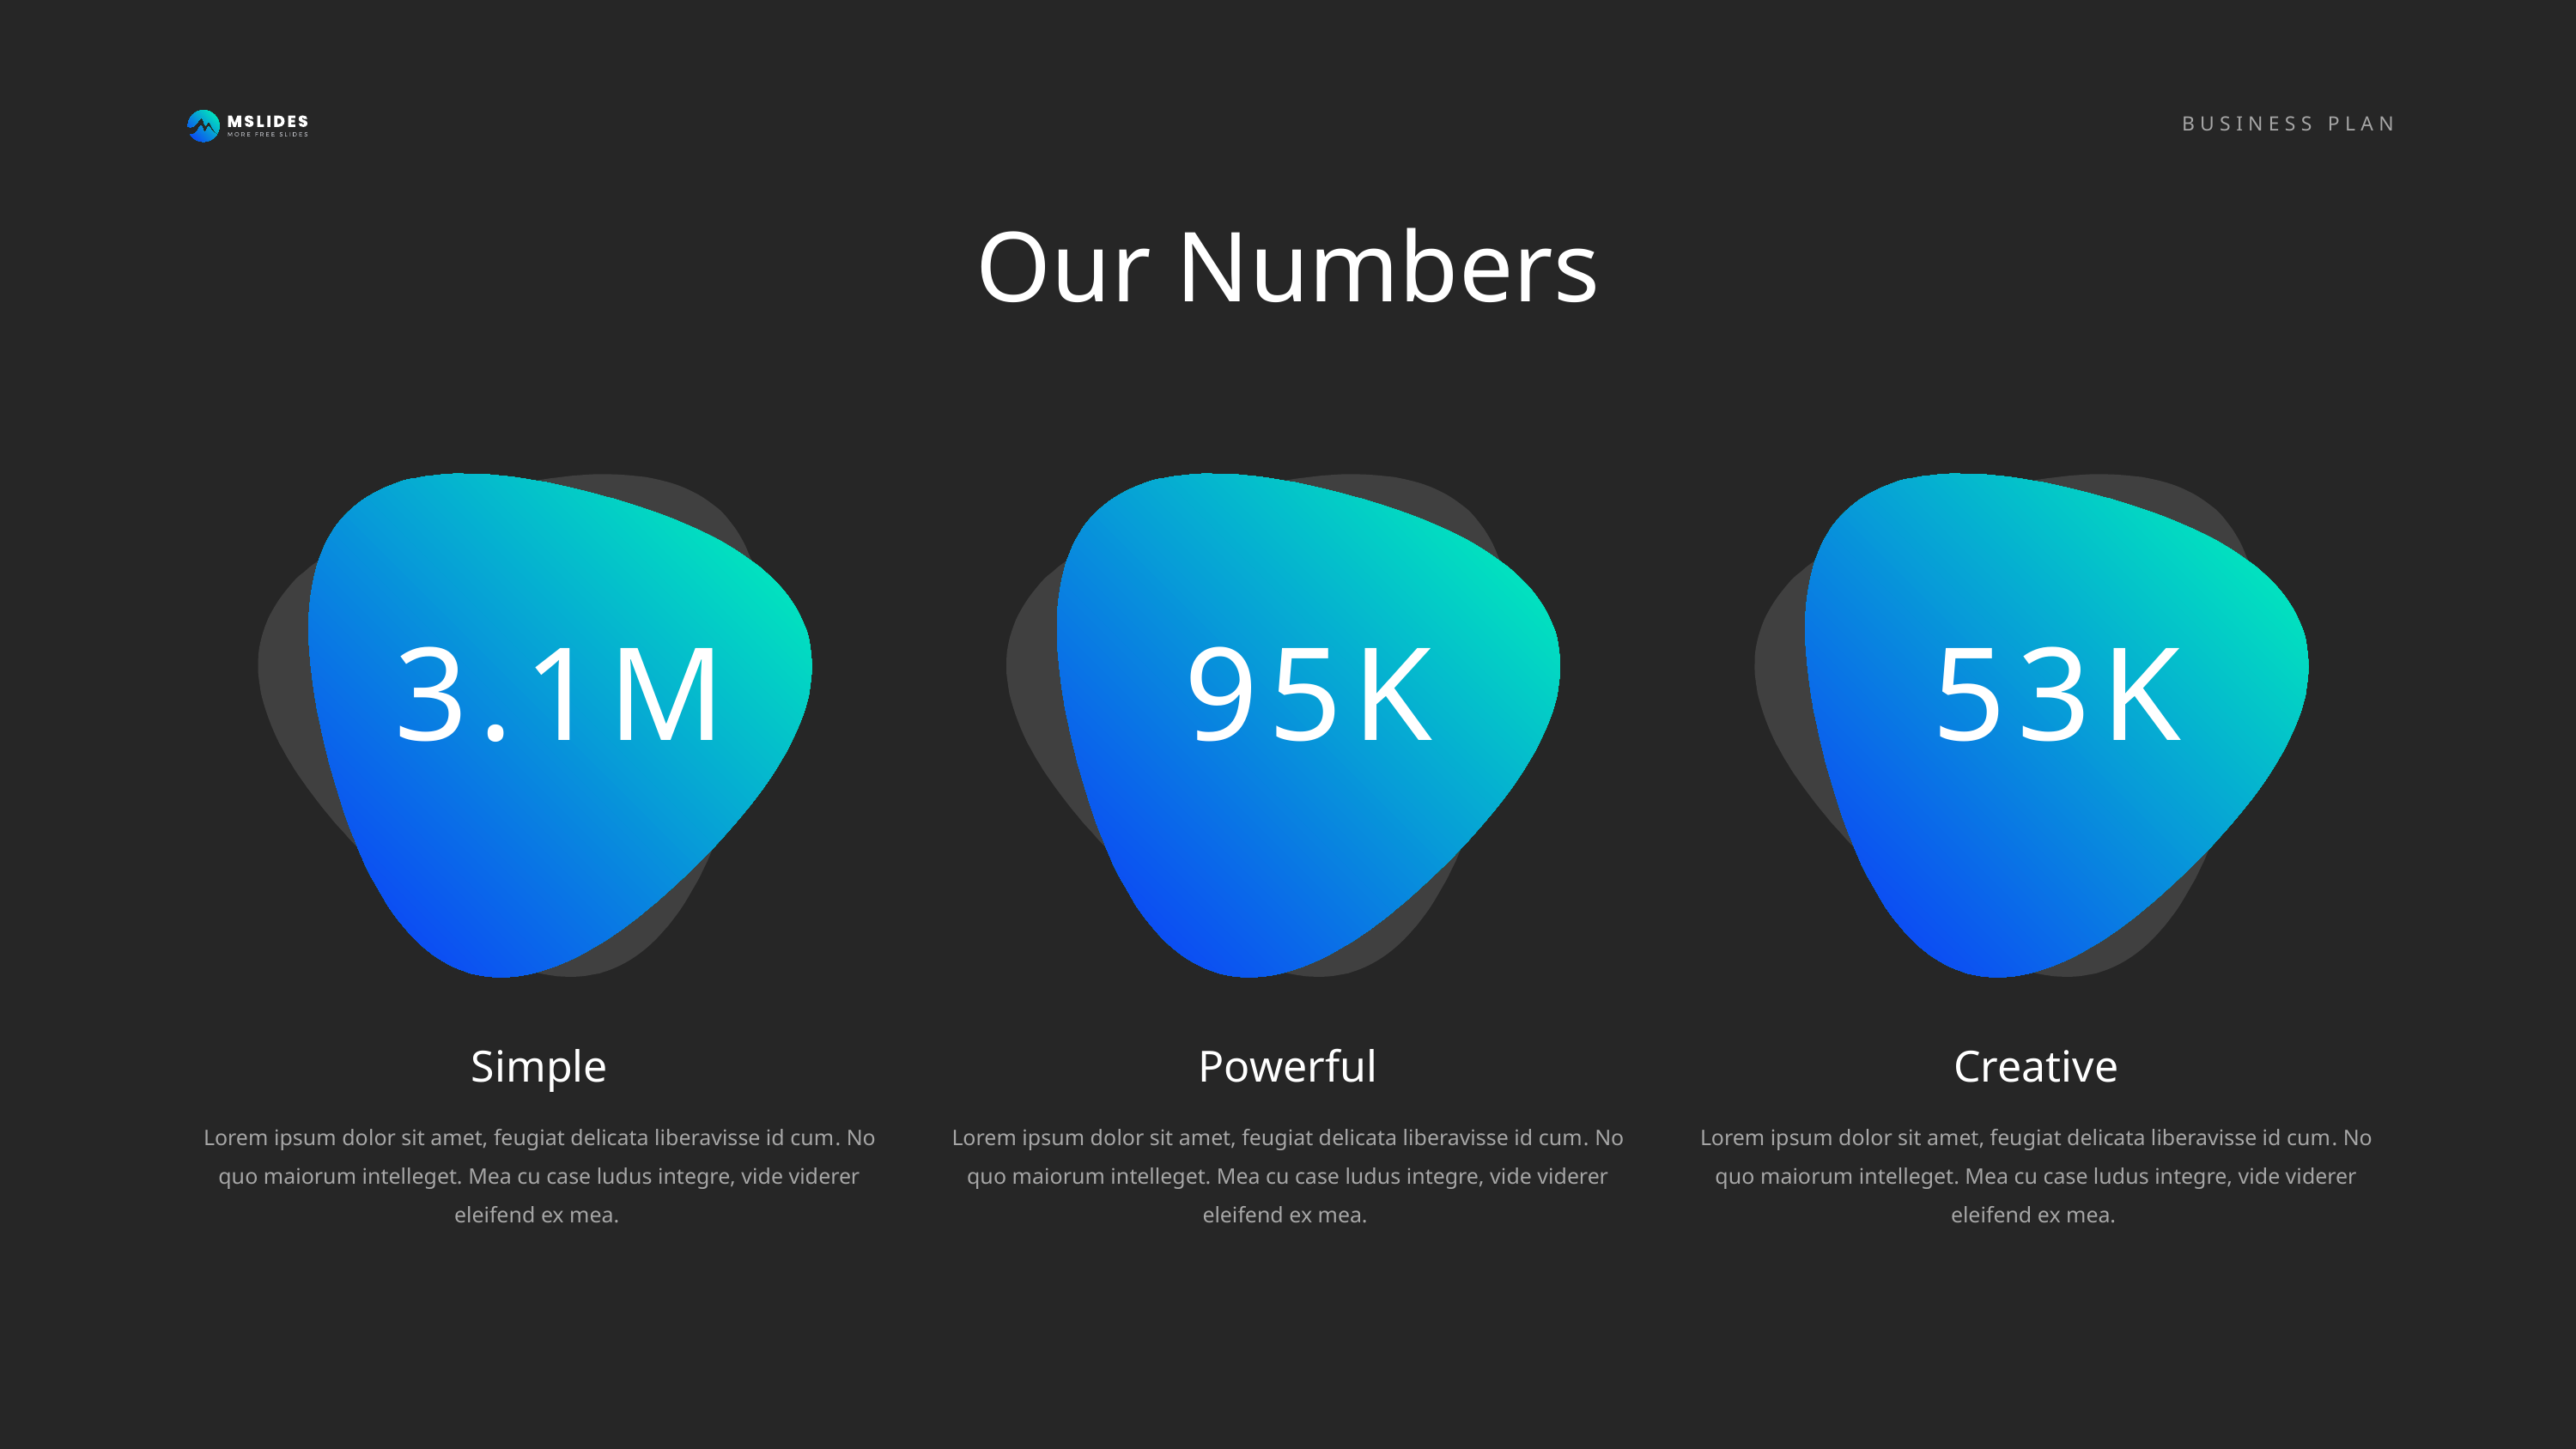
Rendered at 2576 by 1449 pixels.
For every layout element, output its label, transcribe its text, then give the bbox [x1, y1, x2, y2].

picture [211, 127, 218, 134]
text_box [2032, 850, 2210, 978]
text_box [2033, 473, 2249, 560]
text_box [257, 561, 356, 848]
text_box [537, 473, 752, 560]
text_box [1804, 472, 2310, 979]
text_box Powerful Lorem ipsum dolor sit amet, feugiat delicata liberavisse id cum. No quo maiorum intelleget. Mea cu case ludus integre, vide viderer eleifend ex mea. [936, 1032, 1640, 1234]
text_box Simple Lorem ipsum dolor sit amet, feugiat delicata liberavisse id cum. No quo maiorum intelleget. Mea cu case ludus integre, vide viderer eleifend ex mea. [187, 1032, 892, 1234]
text_box [536, 849, 714, 978]
text_box [1285, 473, 1501, 560]
text_box [1753, 561, 1853, 848]
text_box 53K [1841, 605, 2272, 773]
text_box [1005, 560, 1104, 847]
text_box Our Numbers [586, 198, 1990, 328]
text_box [1056, 472, 1561, 979]
text_box 95K [1093, 605, 1524, 773]
text_box [307, 472, 813, 979]
text_box [1285, 850, 1462, 978]
text_box 3.1M [344, 605, 776, 773]
text_box Creative Lorem ipsum dolor sit amet, feugiat delicata liberavisse id cum. No quo maiorum intelleget. Mea cu case ludus integre, vide viderer eleifend ex mea. [1684, 1032, 2389, 1234]
